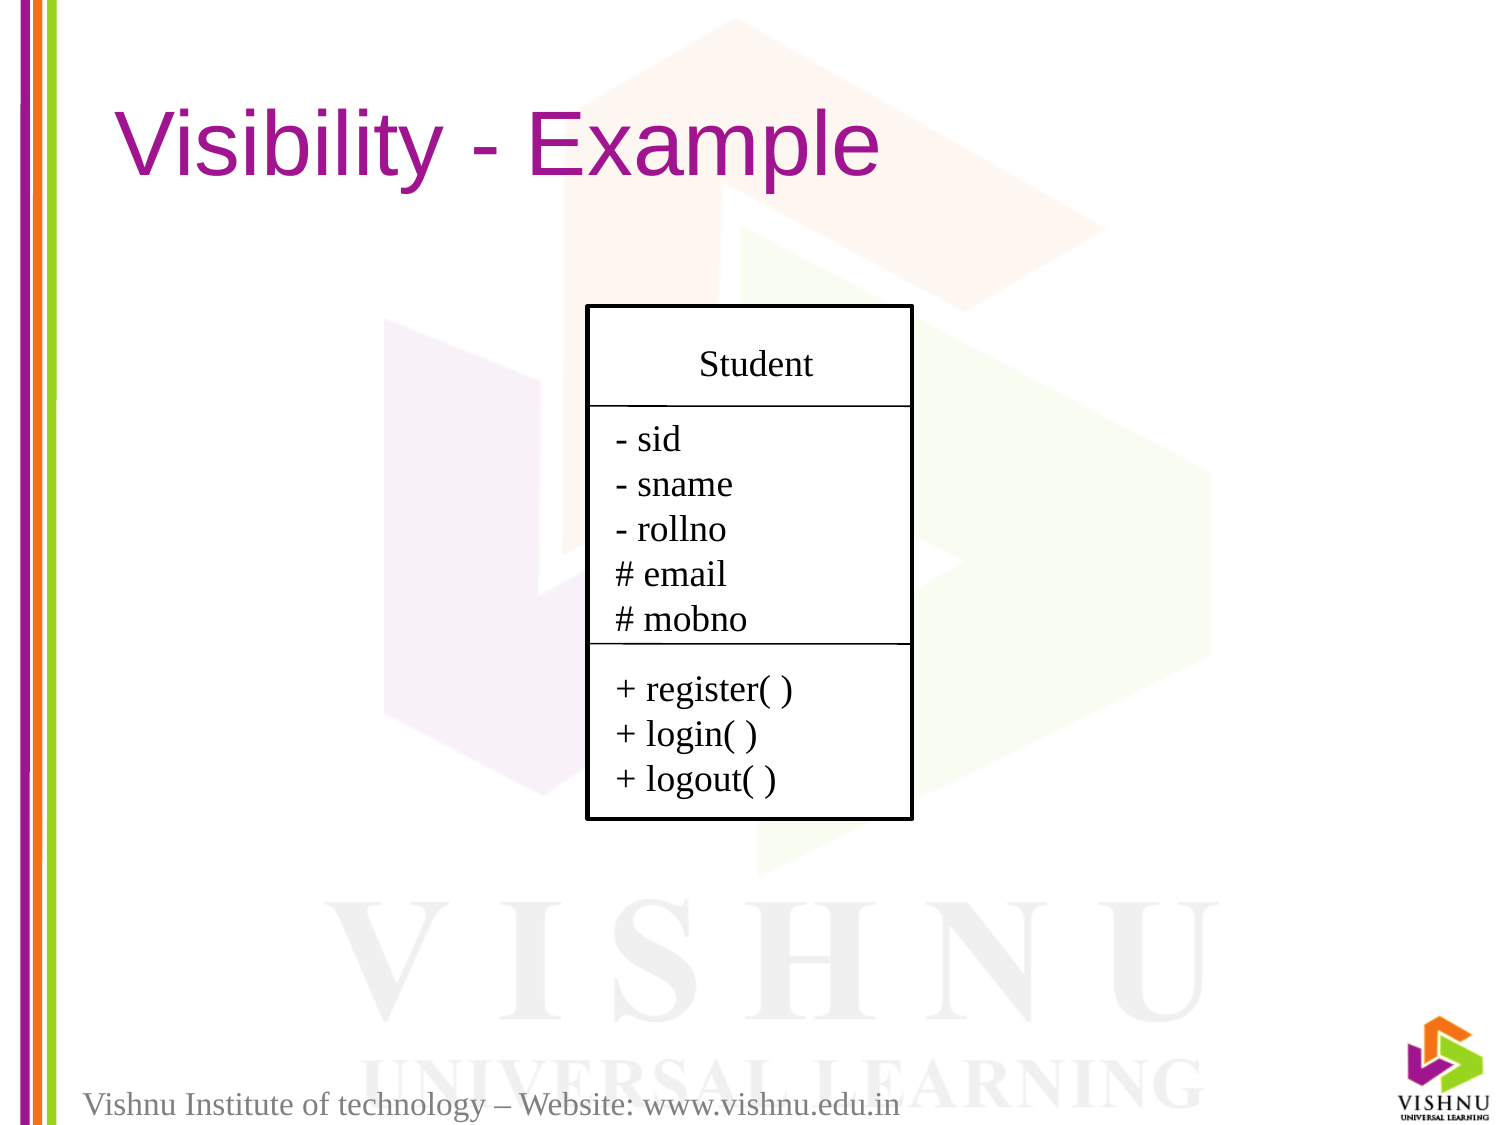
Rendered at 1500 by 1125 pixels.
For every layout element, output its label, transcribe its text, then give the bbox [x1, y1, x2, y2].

title Visibility - Example [99, 45, 1425, 233]
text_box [587, 305, 913, 819]
picture [1387, 1012, 1500, 1125]
